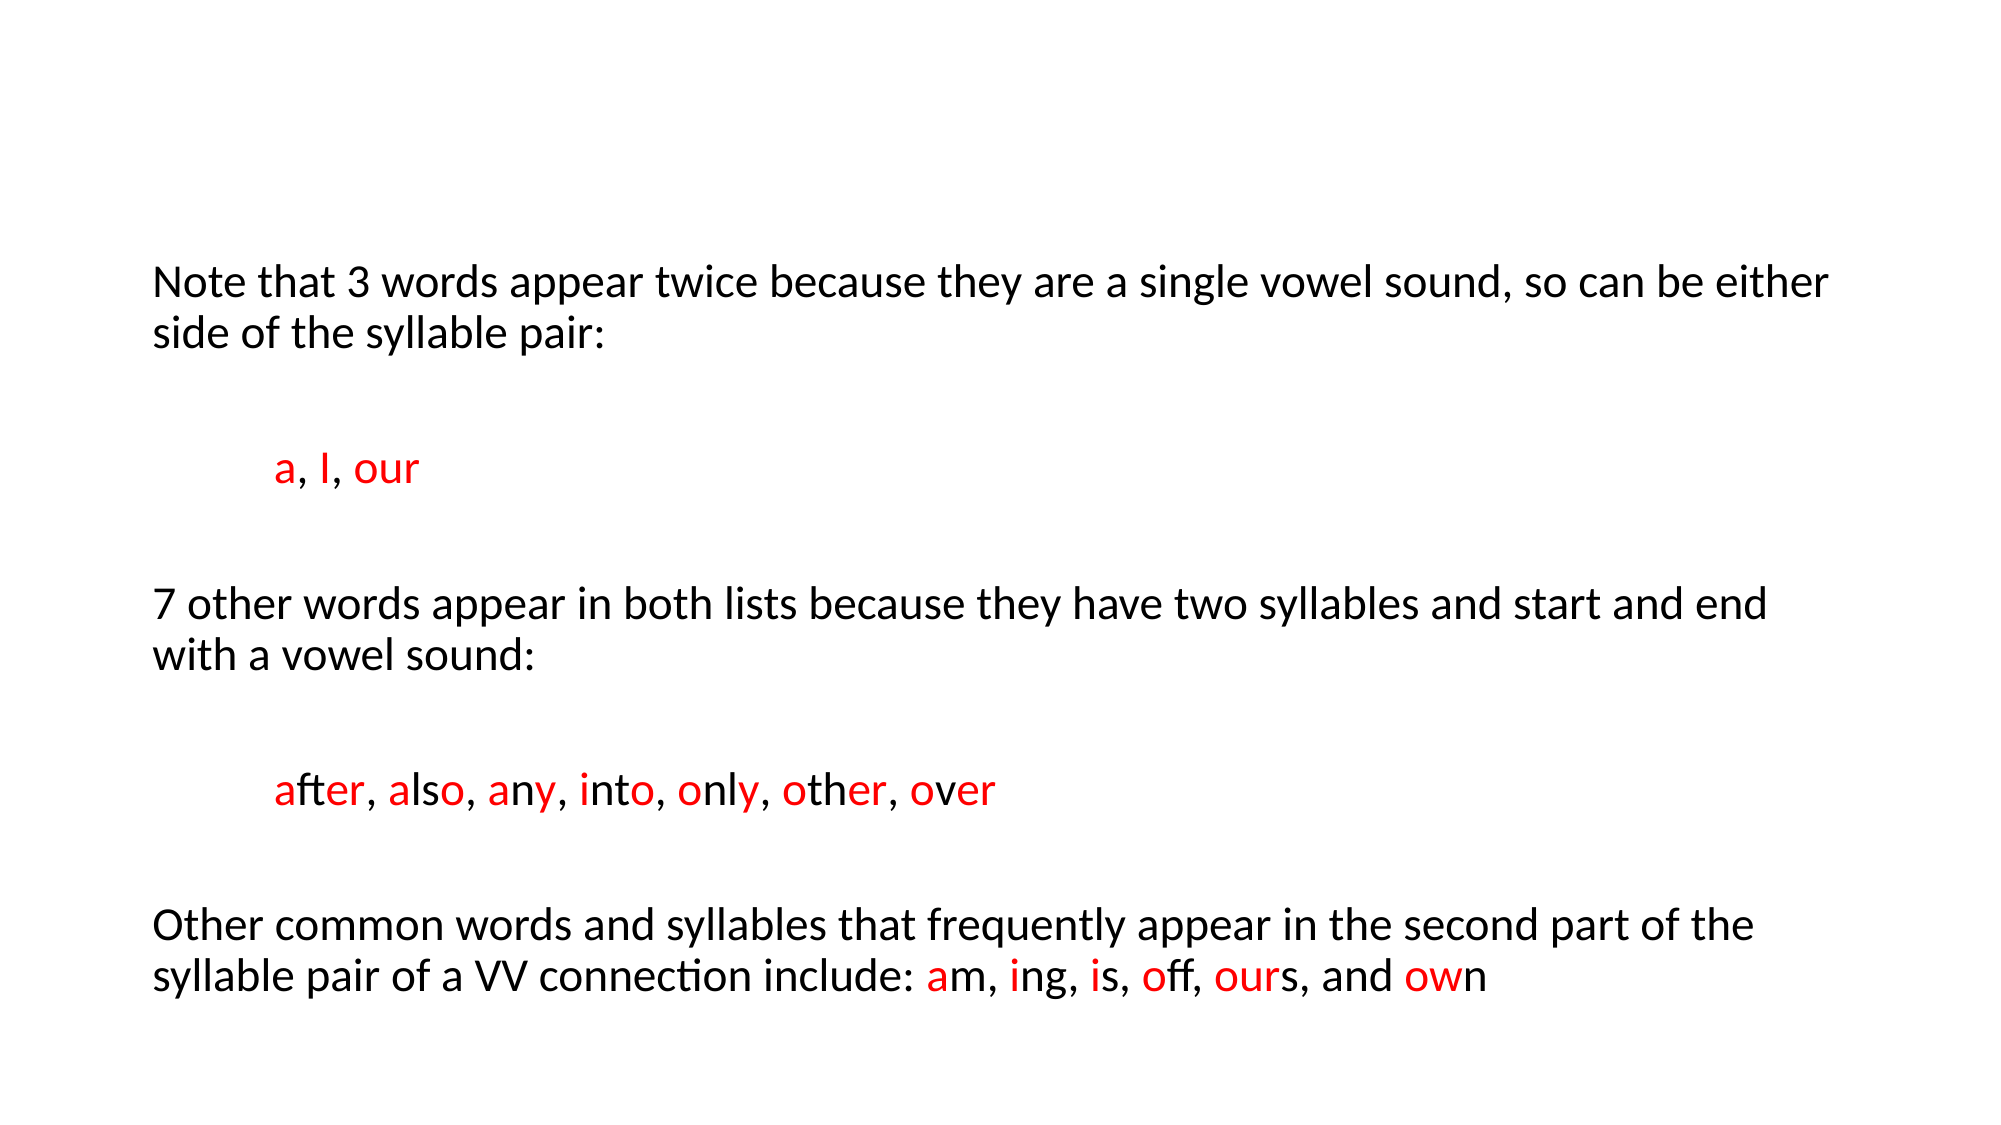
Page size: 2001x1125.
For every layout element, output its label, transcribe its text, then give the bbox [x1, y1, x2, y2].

list Note that 3 words appear twice because they are a single vowel sound, so can be either side of the syllable pair: a, I, our 7 other words appear in both lists because they have two syllables and start and end with a vowel sound: after, also, any, into, only, other, over Other common words and syllables that frequently appear in the second part of the syllable pair of a VV connection include: am, ing, is, off, ours, and own [137, 108, 1863, 1014]
